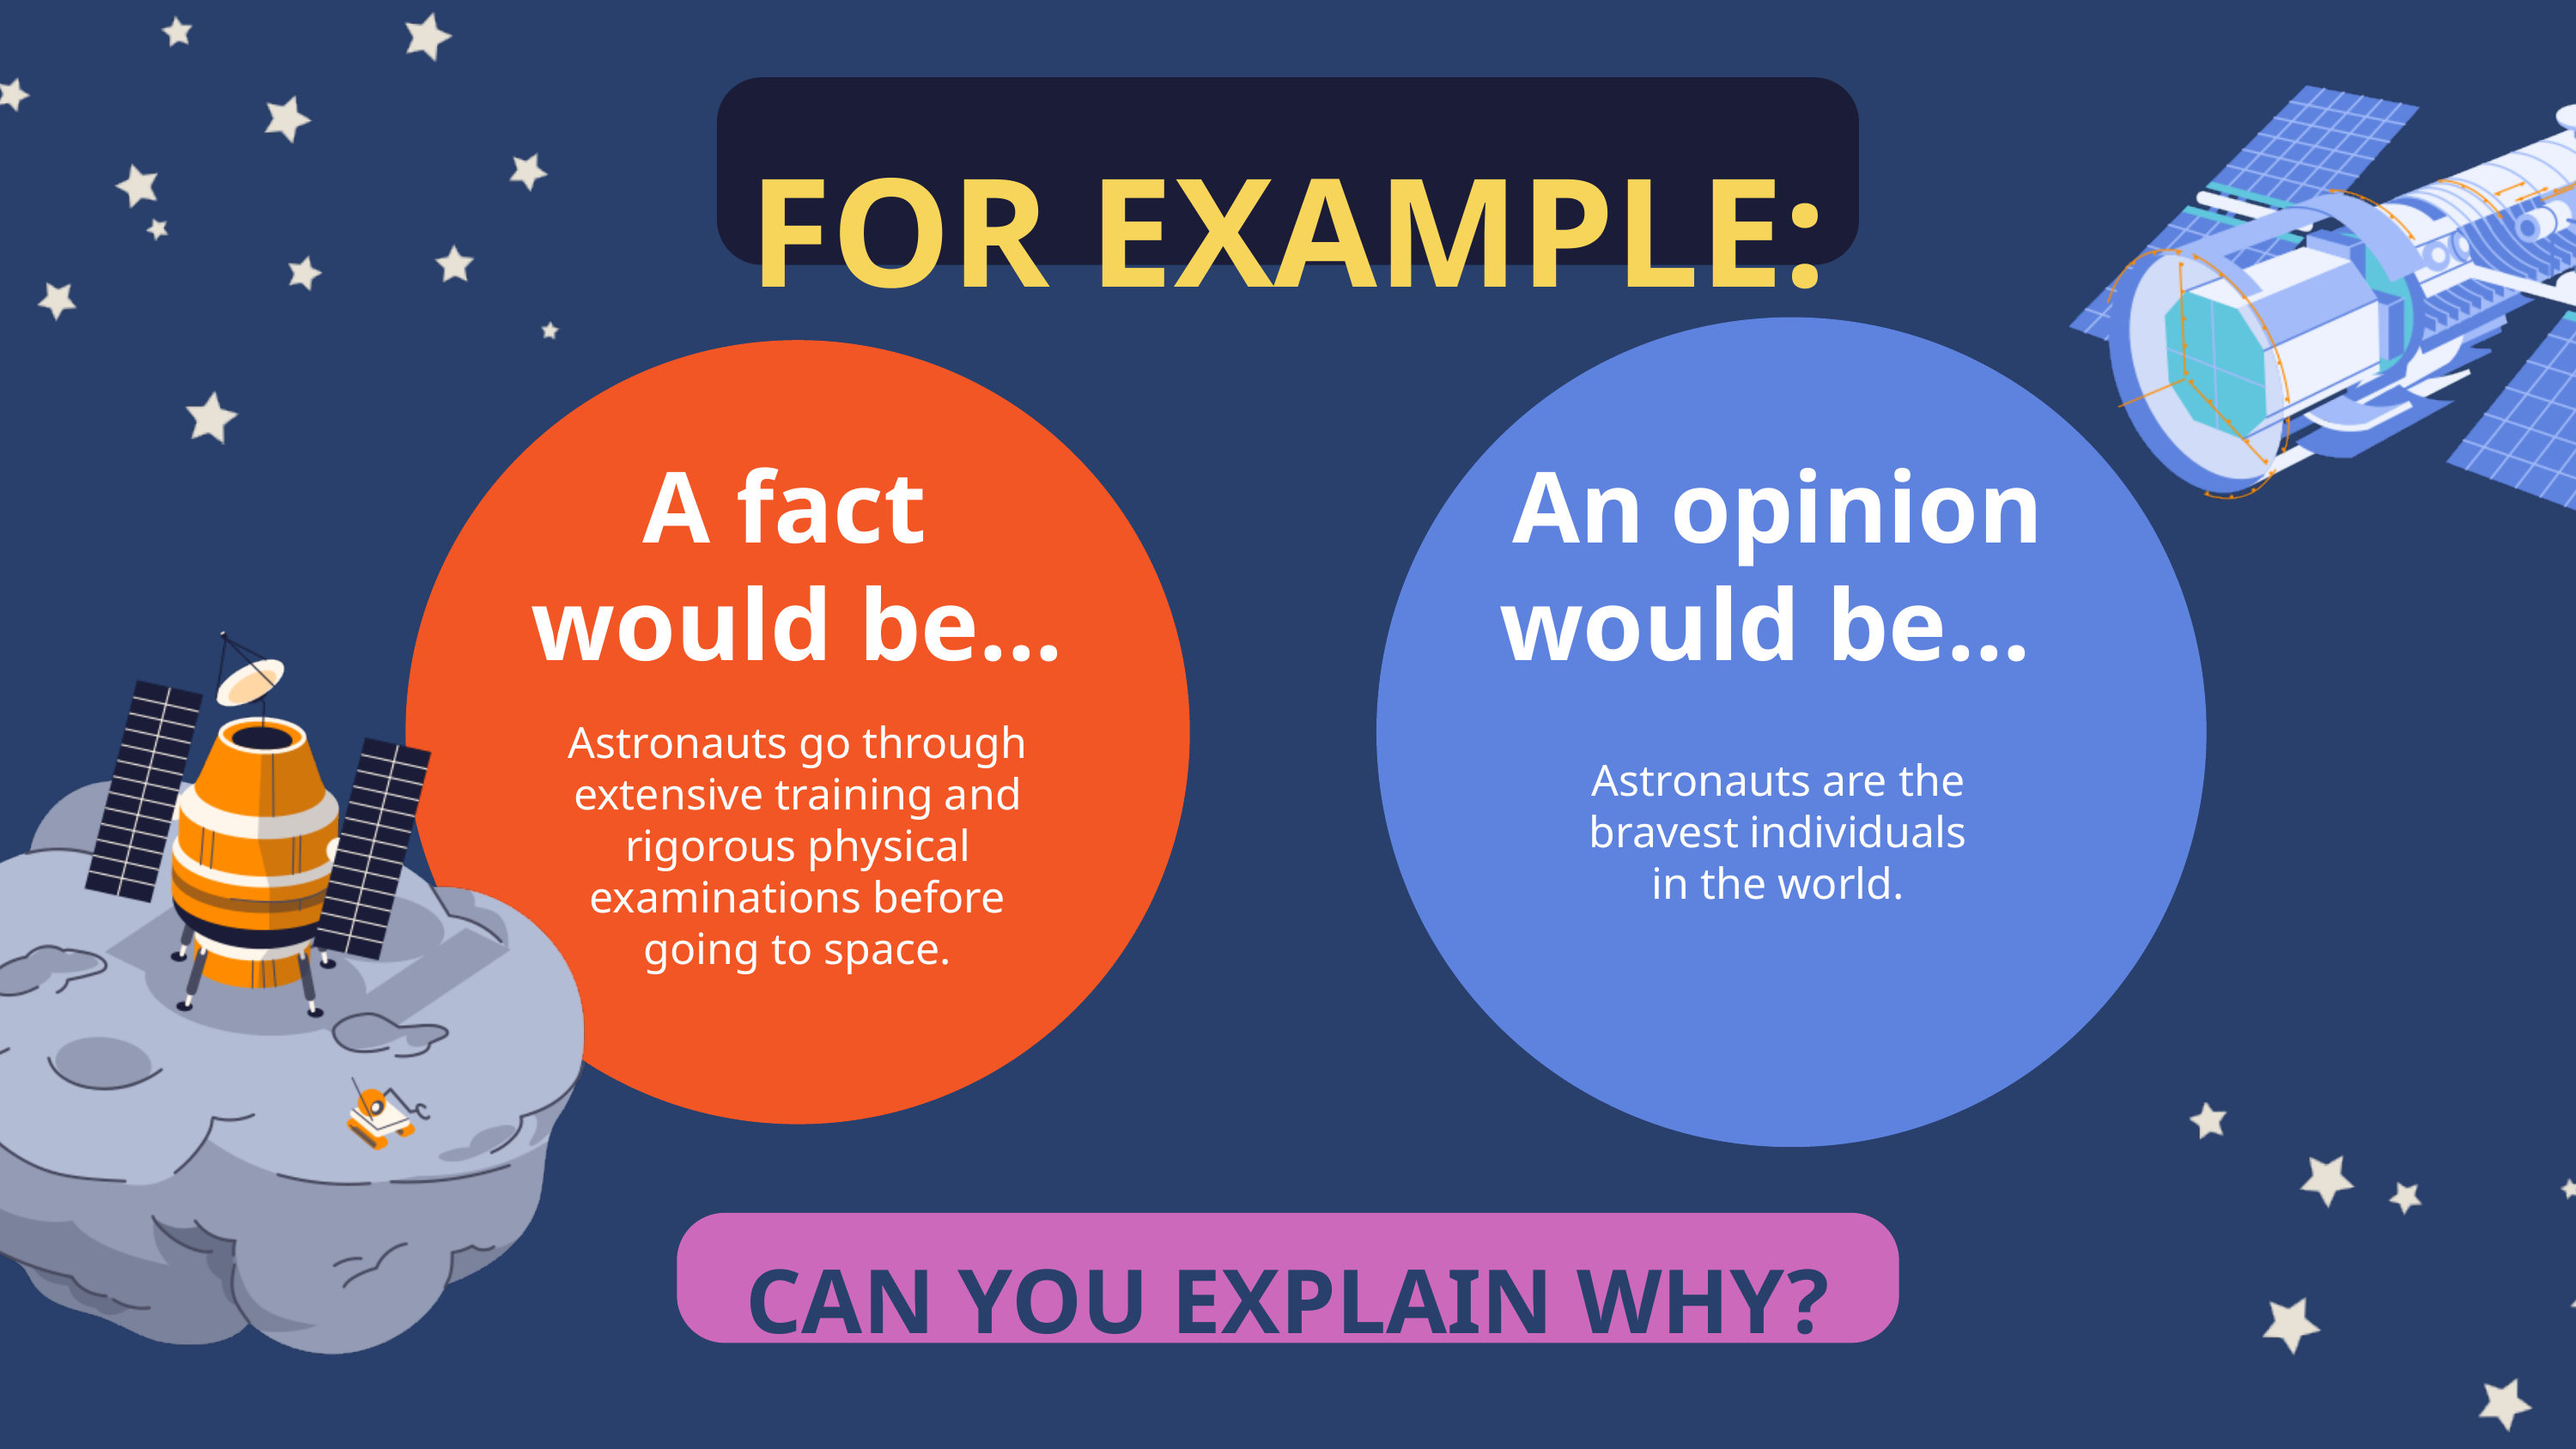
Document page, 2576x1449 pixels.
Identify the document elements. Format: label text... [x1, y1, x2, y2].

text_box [677, 1212, 1899, 1343]
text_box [1376, 317, 2207, 1148]
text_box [405, 339, 1190, 1125]
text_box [716, 76, 1860, 265]
text_box [0, 0, 562, 445]
text_box FOR EXAMPLE: [641, 73, 1935, 318]
text_box [2189, 1102, 2576, 1449]
text_box [0, 631, 593, 1360]
text_box [2069, 12, 2576, 520]
